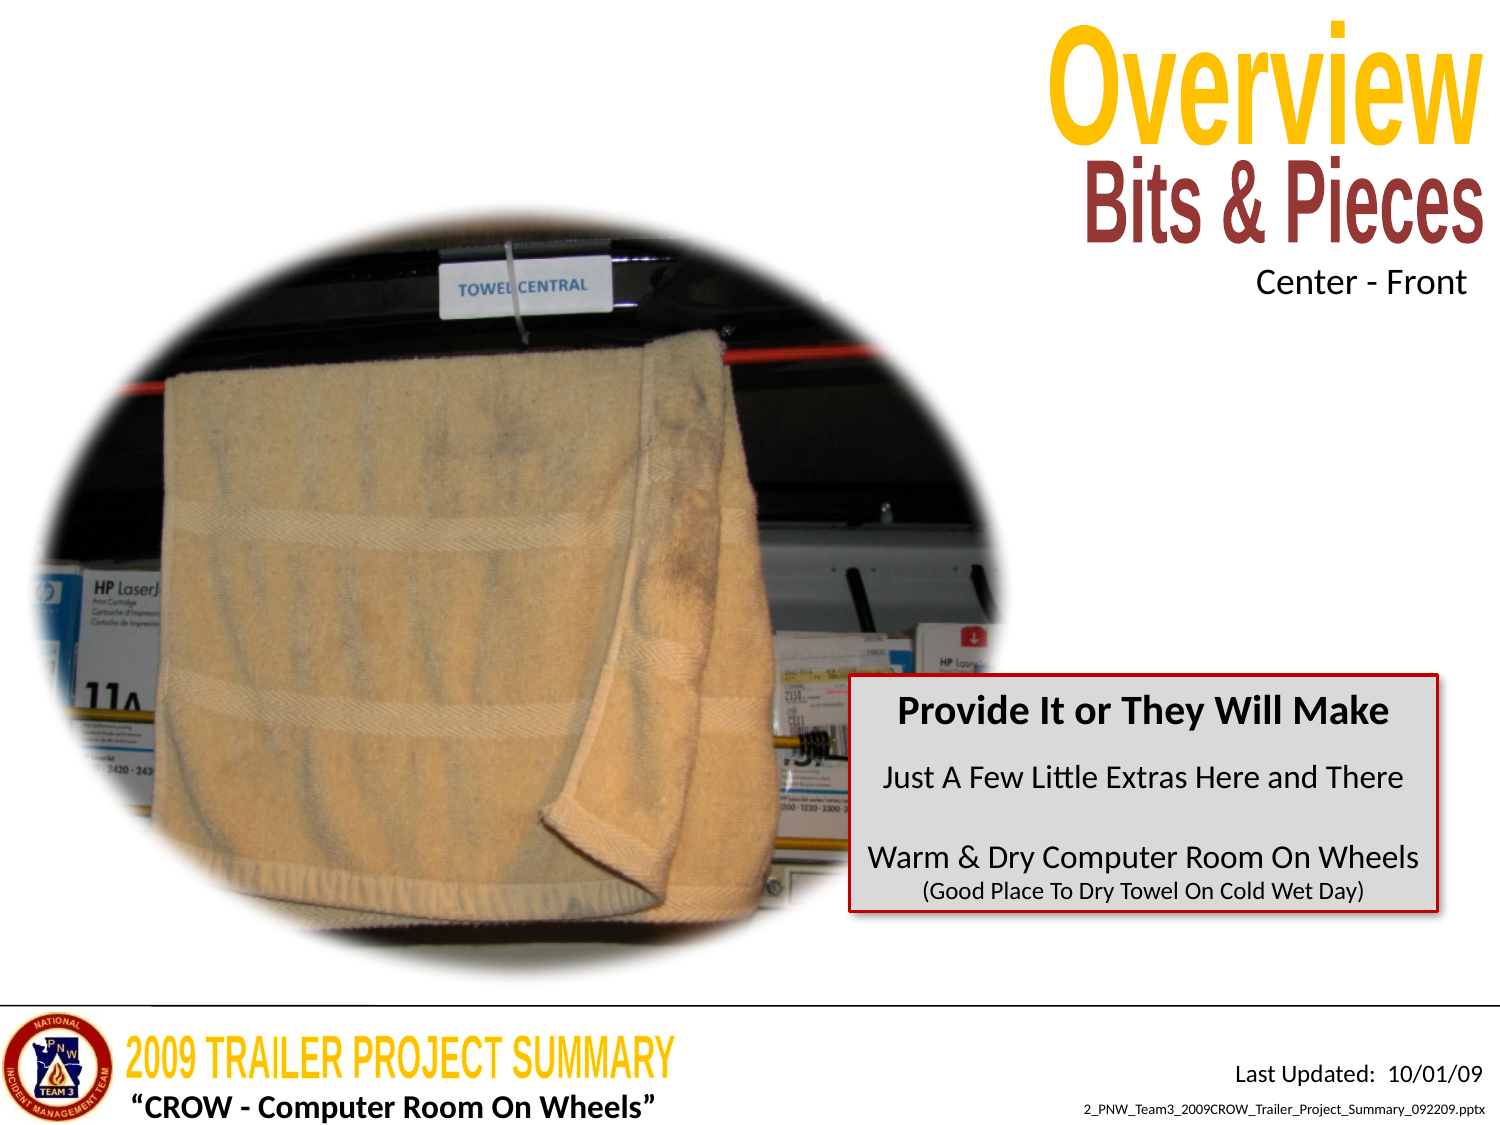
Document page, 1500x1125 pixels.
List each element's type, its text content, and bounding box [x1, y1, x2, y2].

text_box Provide It or They Will Make Just A Few Little Extras Here and There Warm & Dry Computer Room On Wheels (Good Place To Dry Towel On Cold Wet Day) [1018, 675, 1438, 912]
picture [2, 1012, 113, 1122]
text_box Center - Front [1125, 249, 1483, 310]
picture [24, 199, 1015, 988]
